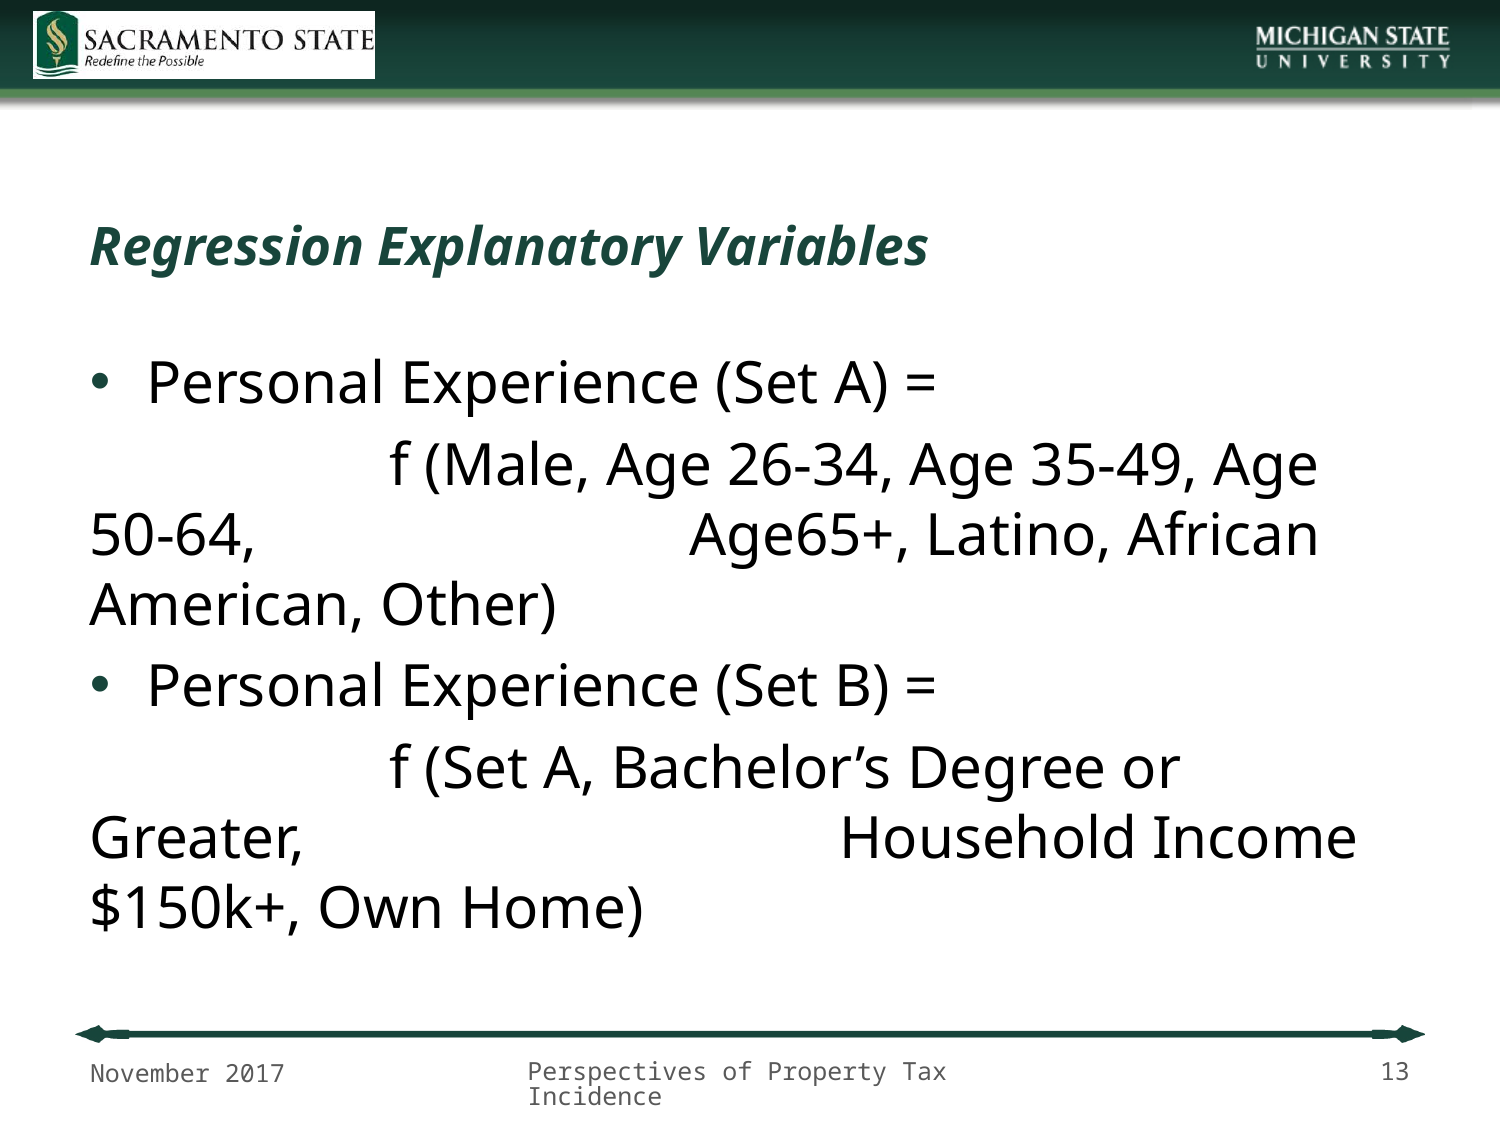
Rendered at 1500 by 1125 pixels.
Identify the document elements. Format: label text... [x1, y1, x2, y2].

picture [75, 1025, 1425, 1043]
title Regression Explanatory Variables [75, 204, 1425, 284]
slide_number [75, 1042, 425, 1103]
list Personal Experience (Set A) = f (Male, Age 26-34, Age 35-49, Age 50-64, Age65+, Latino, African American, Other) Personal Experience (Set B) = f (Set A, Bachelor’s Degree or Greater, Household Income $150k+, Own Home) [75, 337, 1425, 1005]
slide_number 13 [1074, 1042, 1425, 1103]
picture [0, 0, 1500, 110]
footer Perspectives of Property Tax Incidence [512, 1042, 988, 1103]
